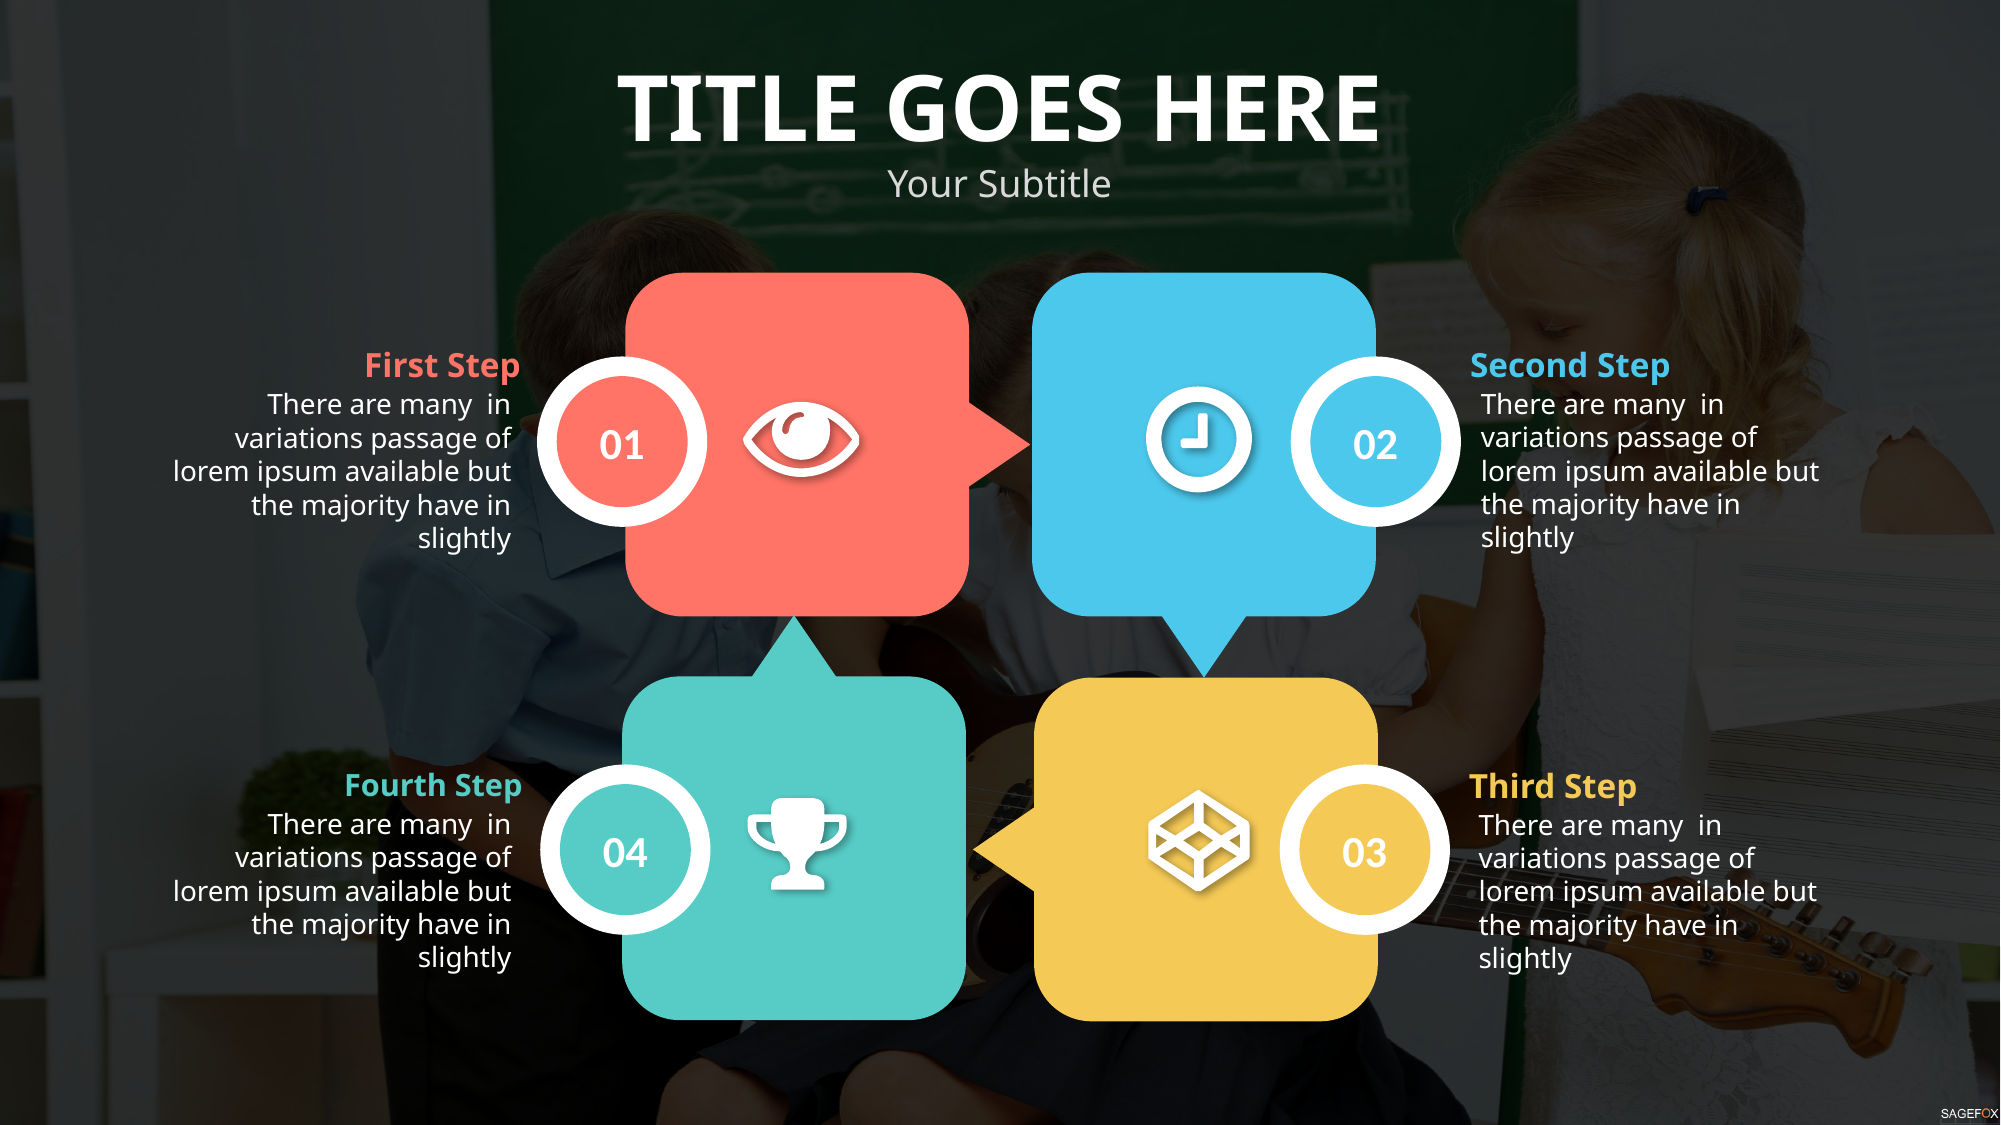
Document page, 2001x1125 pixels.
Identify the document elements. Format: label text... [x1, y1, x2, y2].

picture [0, 0, 2001, 1125]
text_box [156, 343, 512, 522]
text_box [1478, 765, 1819, 942]
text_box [1003, 646, 1348, 1052]
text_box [540, 764, 711, 935]
text_box TITLE GOES HERE Your Subtitle [548, 42, 1452, 212]
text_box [655, 242, 1000, 647]
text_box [158, 766, 512, 942]
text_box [1032, 272, 1376, 678]
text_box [1290, 356, 1461, 527]
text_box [1279, 764, 1450, 935]
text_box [622, 615, 966, 1021]
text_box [1480, 343, 1832, 522]
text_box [537, 356, 708, 527]
